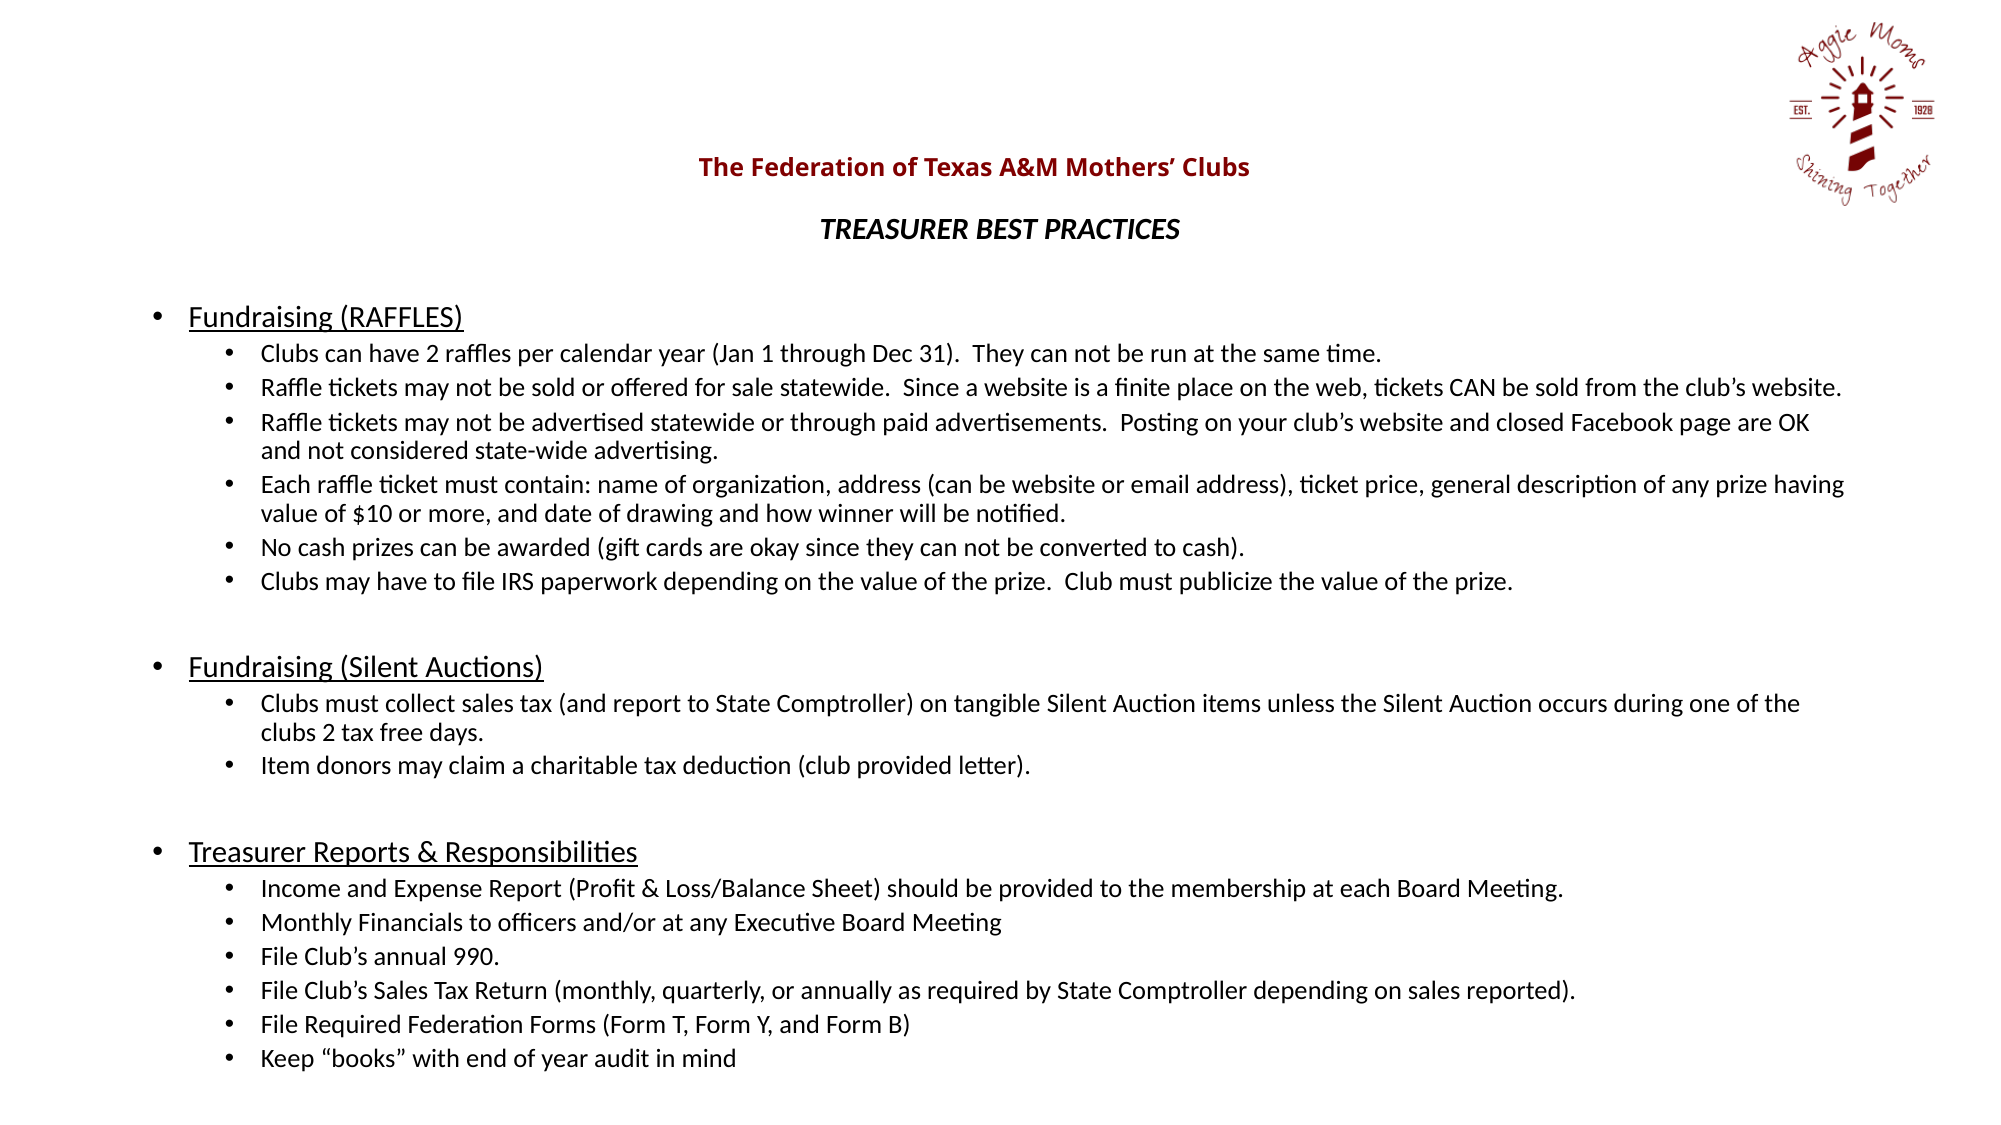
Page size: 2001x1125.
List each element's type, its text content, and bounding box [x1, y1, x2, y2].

list TREASURER BEST PRACTICES Fundraising (RAFFLES) Clubs can have 2 raffles per calendar year (Jan 1 through Dec 31). They can not be run at the same time. Raffle tickets may not be sold or offered for sale statewide. Since a website is a finite place on the web, tickets CAN be sold from the club’s website. Raffle tickets may not be advertised statewide or through paid advertisements. Posting on your club’s website and closed Facebook page are OK and not considered state-wide advertising. Each raffle ticket must contain: name of organization, address (can be website or email address), ticket price, general description of any prize having value of $10 or more, and date of drawing and how winner will be notified. No cash prizes can be awarded (gift cards are okay since they can not be converted to cash). Clubs may have to file IRS paperwork depending on the value of the prize. Club must publicize the value of the prize. Fundraising (Silent Auctions) Clubs must collect sales tax (and report to State Comptroller) on tangible Silent Auction items unless the Silent Auction occurs during one of the clubs 2 tax free days. Item donors may claim a charitable tax deduction (club provided letter). Treasurer Reports & Responsibilities Income and Expense Report (Profit & Loss/Balance Sheet) should be provided to the membership at each Board Meeting. Monthly Financials to officers and/or at any Executive Board Meeting File Club’s annual 990. File Club’s Sales Tax Return (monthly, quarterly, or annually as required by State Comptroller depending on sales reported). File Required Federation Forms (Form T, Form Y, and Form B) Keep “books” with end of year audit in mind [137, 205, 1863, 1113]
picture [1760, 12, 1964, 216]
title The Federation of Texas A&M Mothers’ Clubs [137, 59, 1760, 205]
